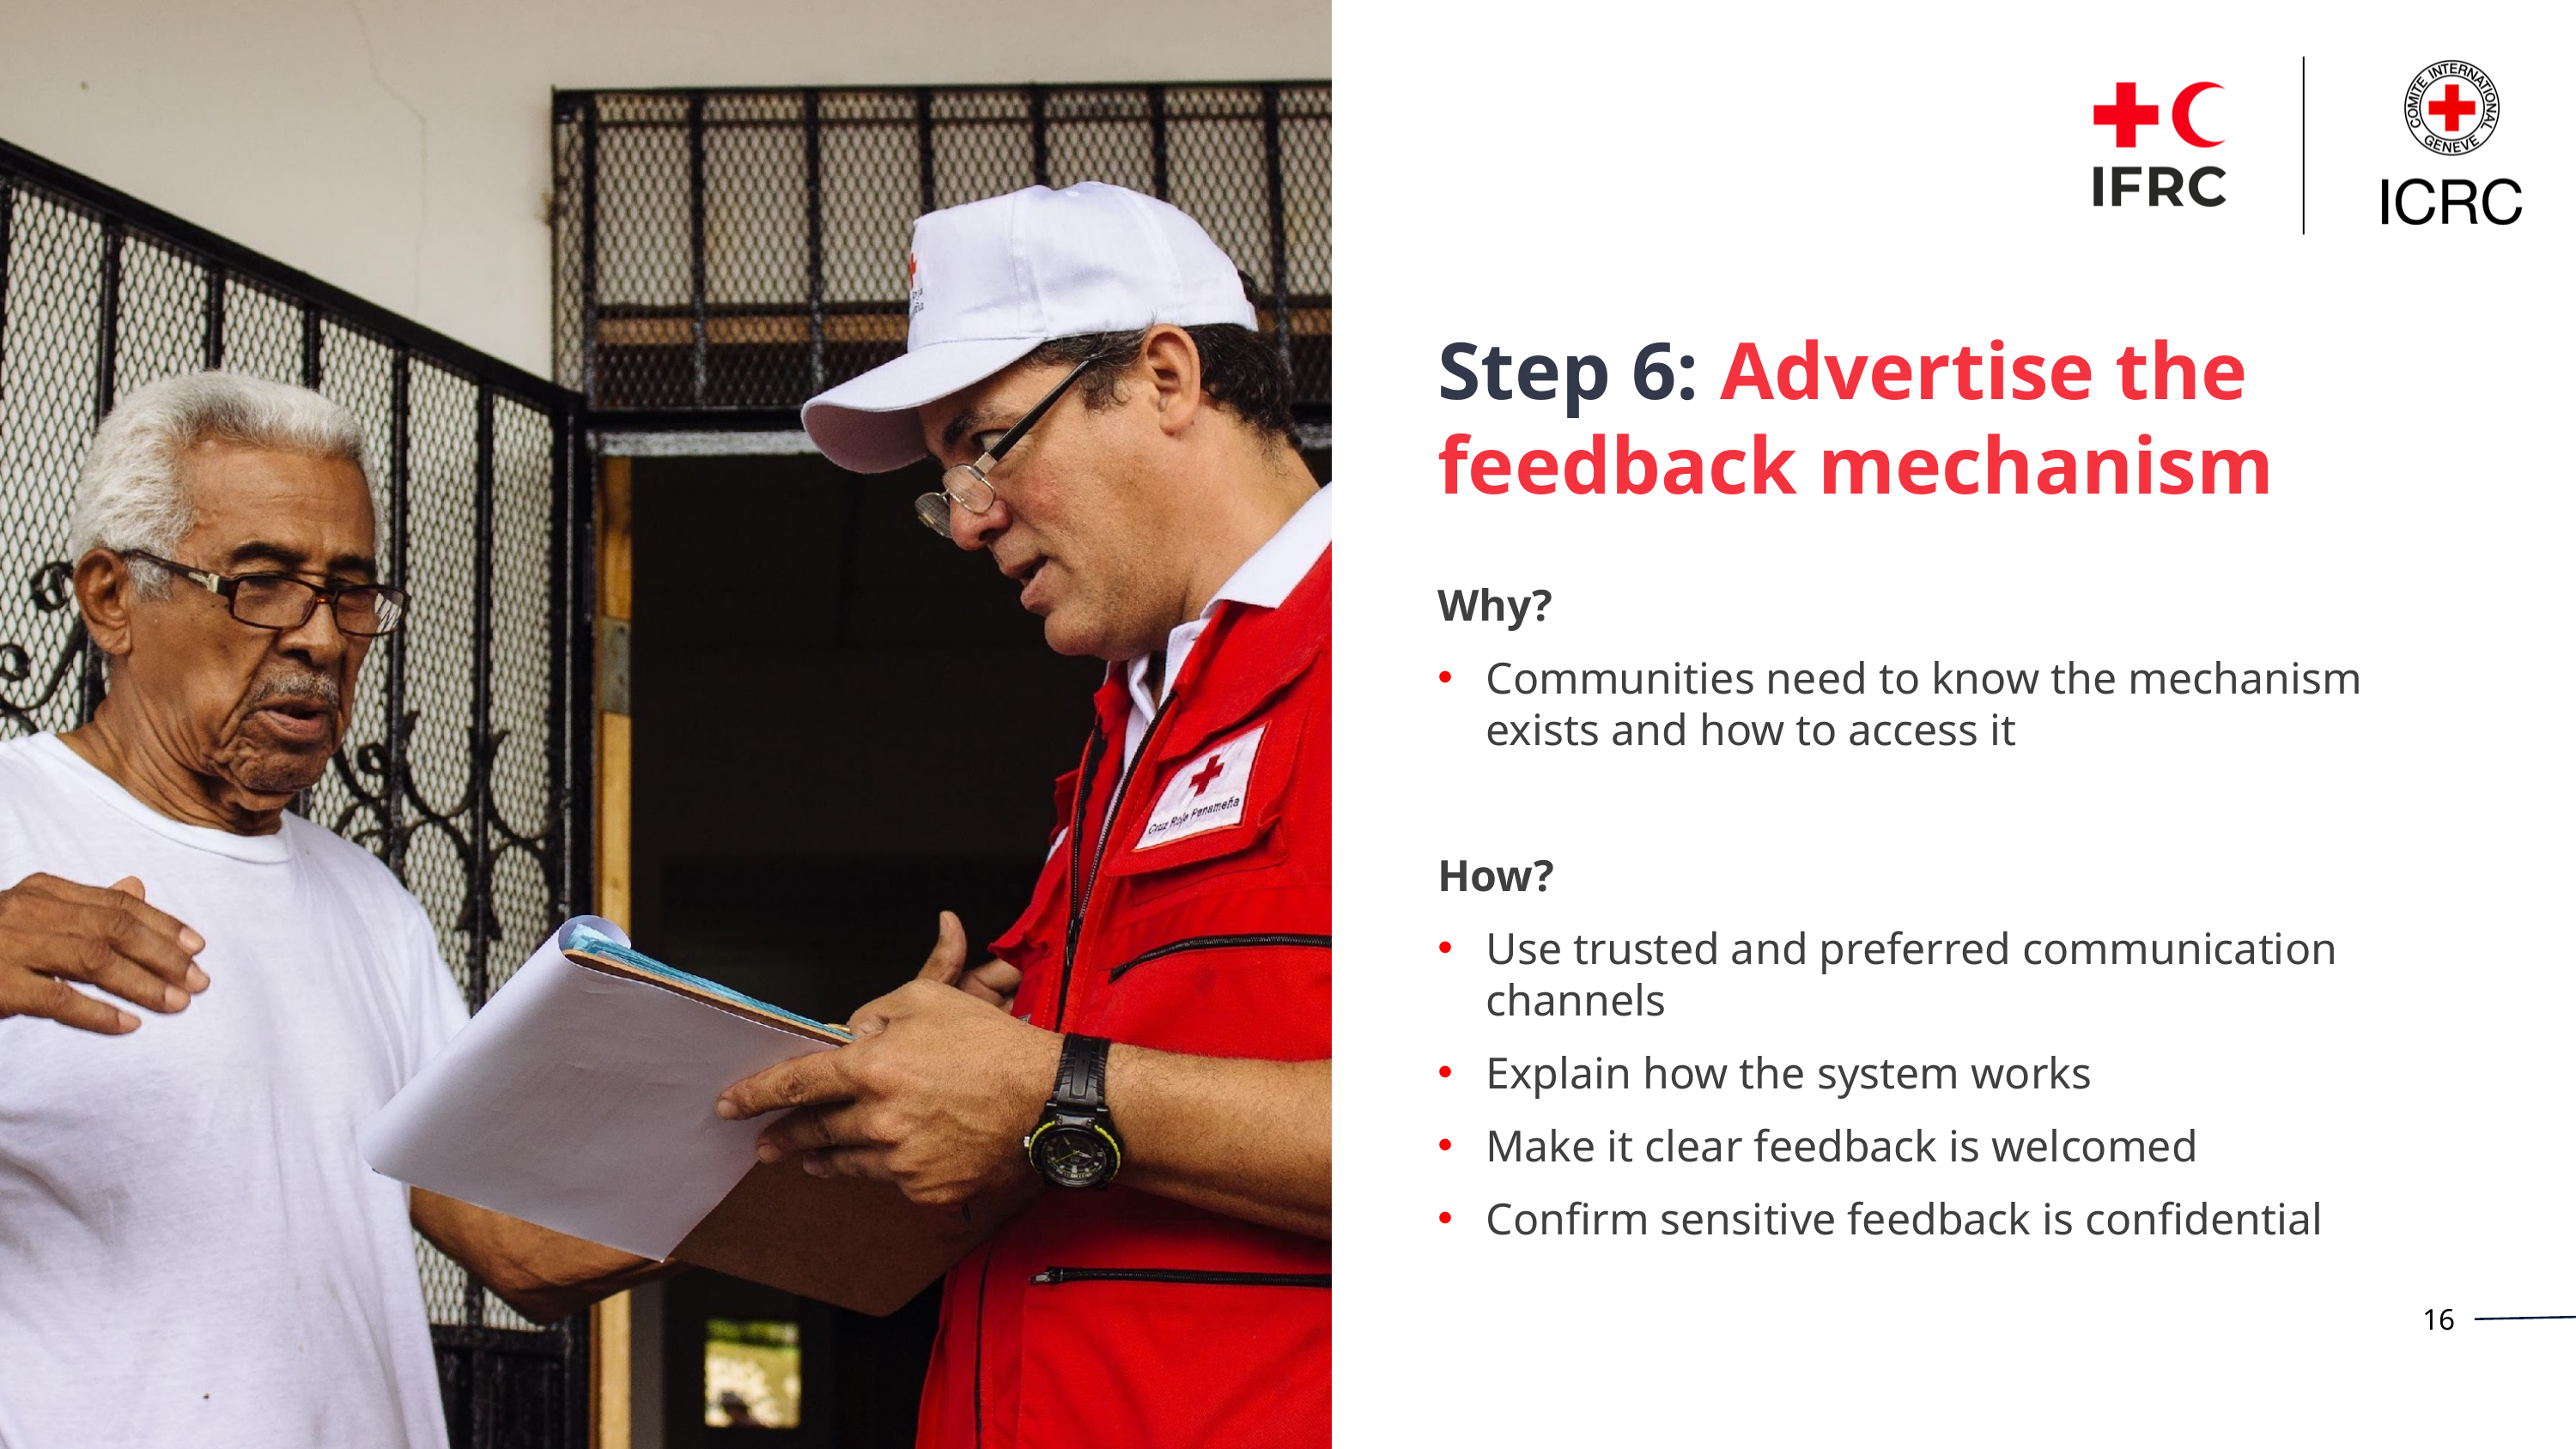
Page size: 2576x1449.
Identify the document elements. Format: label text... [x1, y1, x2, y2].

picture [0, 0, 1333, 1449]
picture [2034, 0, 2576, 265]
text_box Step 6: Advertise the feedback mechanism [1425, 314, 2488, 517]
text_box Why? Communities need to know the mechanism exists and how to access it How? Use trusted and preferred communication channels Explain how the system works Make it clear feedback is welcomed Confirm sensitive feedback is confidential [1425, 571, 2488, 1323]
